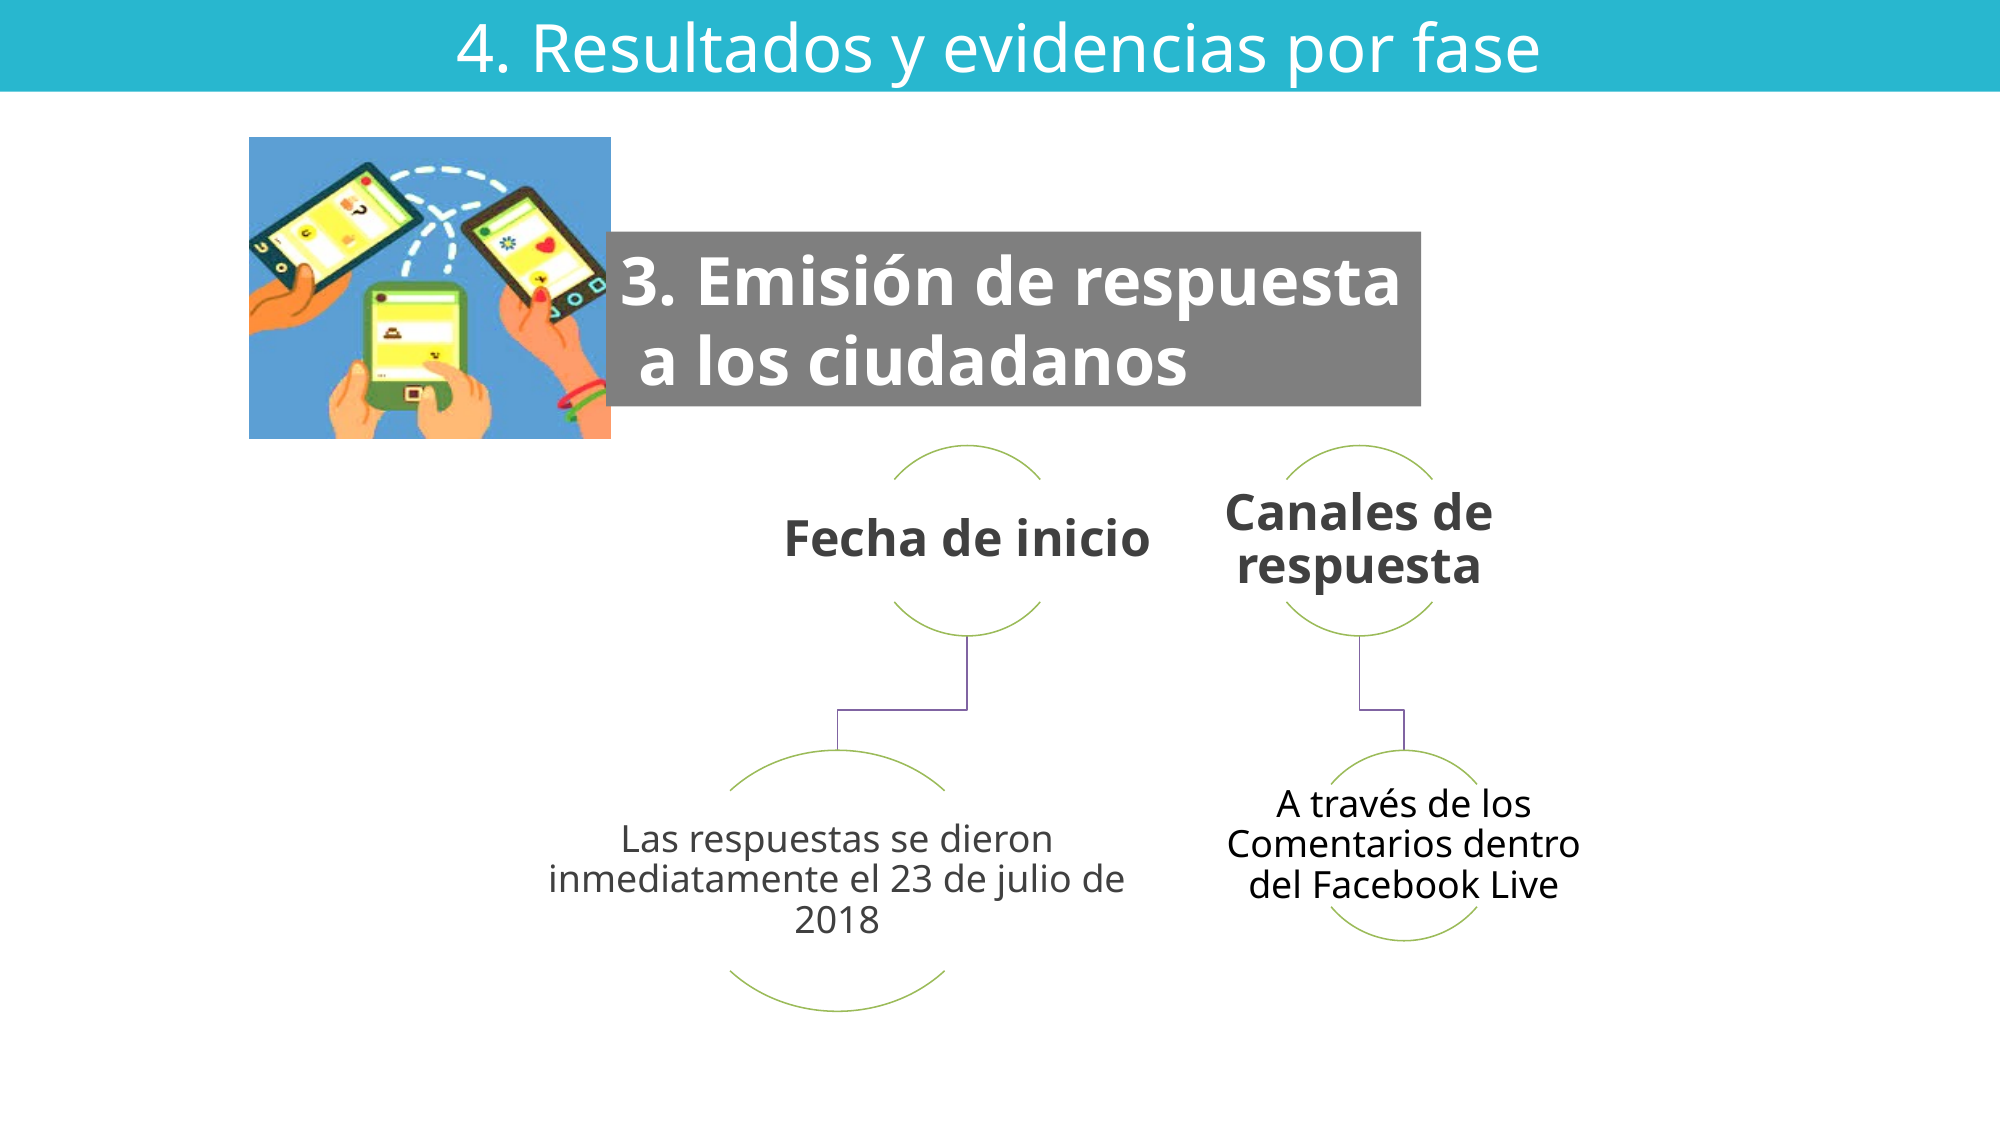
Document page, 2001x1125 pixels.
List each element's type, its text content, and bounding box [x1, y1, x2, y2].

picture [249, 136, 611, 439]
text_box 3. Emisión de respuesta a los ciudadanos [615, 231, 1422, 407]
text_box 4. Resultados y evidencias por fase [0, 0, 2000, 94]
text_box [385, 479, 1751, 1012]
